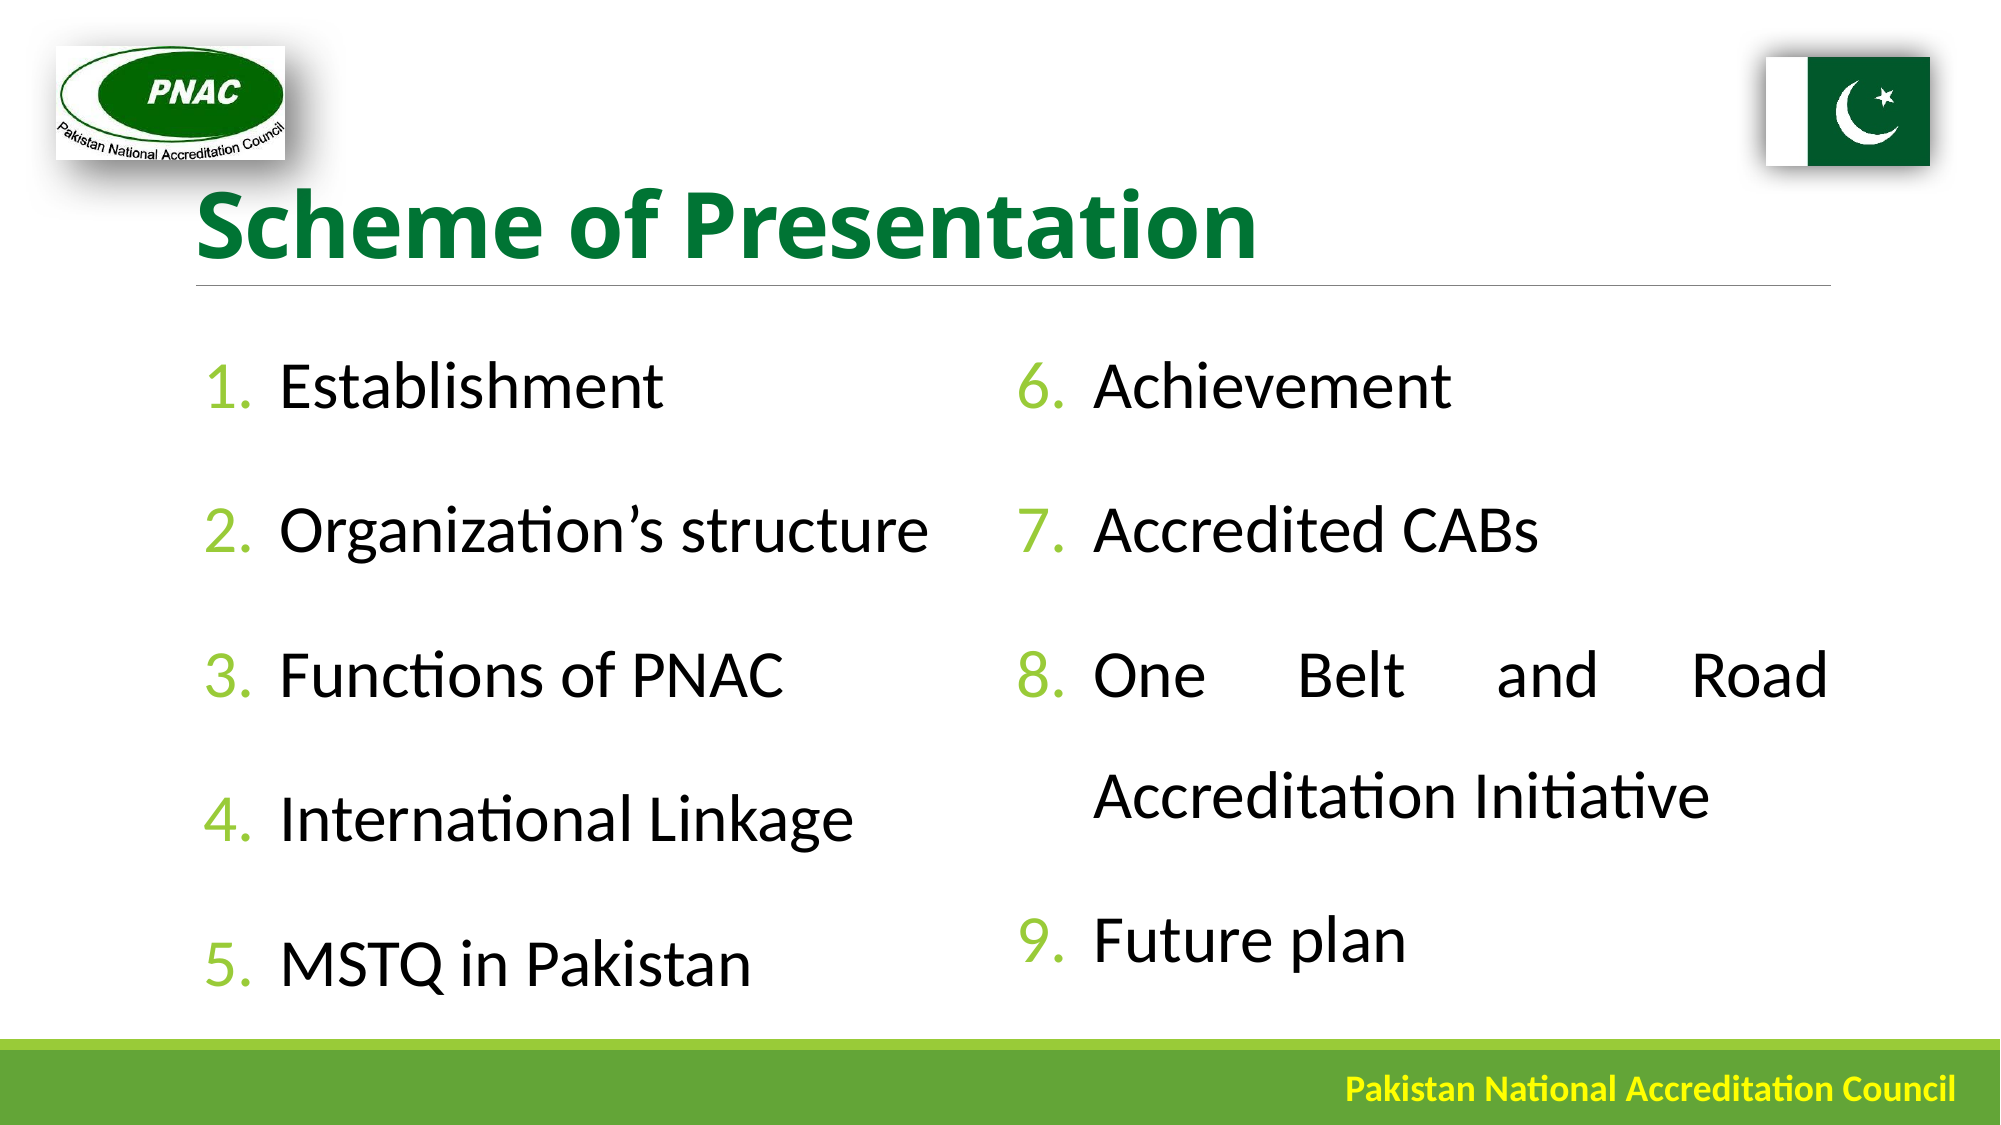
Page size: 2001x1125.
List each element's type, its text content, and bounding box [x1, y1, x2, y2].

list Establishment Organization’s structure Functions of PNAC International Linkage MSTQ in Pakistan Achievement Accredited CABs One Belt and Road Accreditation Initiative Future plan [203, 292, 1830, 1017]
title Scheme of Presentation [180, 47, 1830, 285]
picture [1766, 56, 1930, 167]
text_box Pakistan National Accreditation Council [19, 1057, 1981, 1117]
picture [55, 46, 286, 161]
